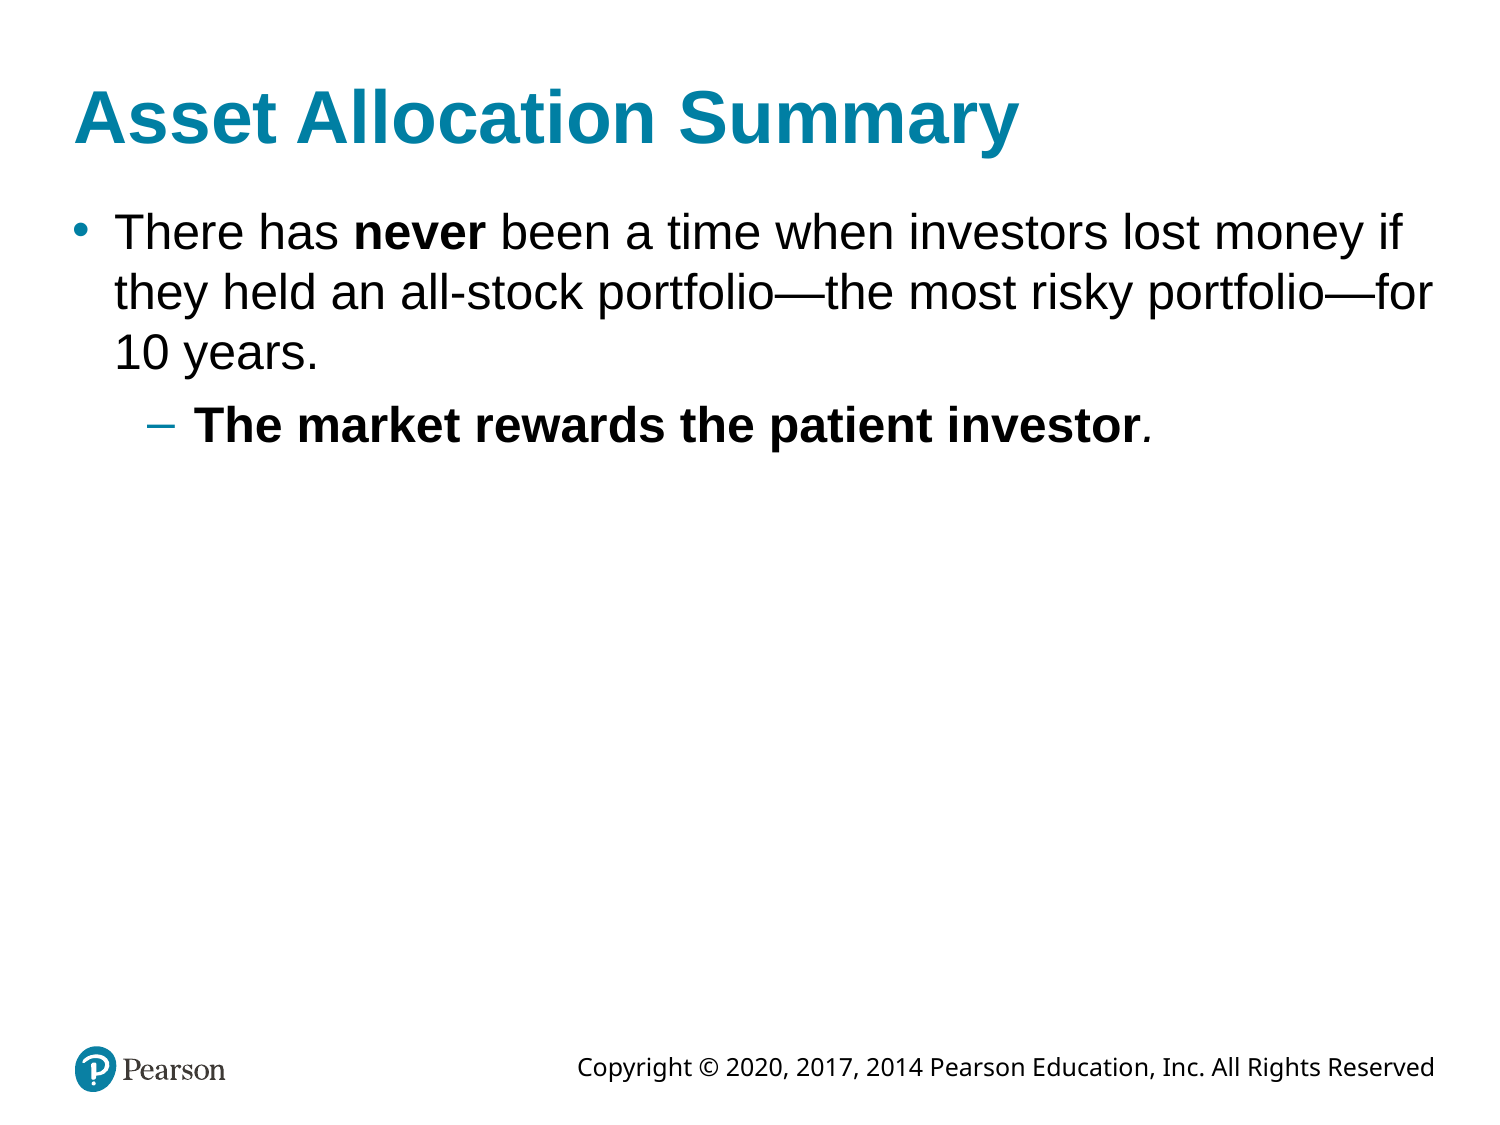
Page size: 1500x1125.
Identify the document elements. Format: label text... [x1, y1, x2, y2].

list There has never been a time when investors lost money if they held an all-stock portfolio—the most risky portfolio—for 10 years. The market rewards the patient investor. [72, 199, 1438, 838]
title Asset Allocation Summary [73, 0, 1424, 159]
